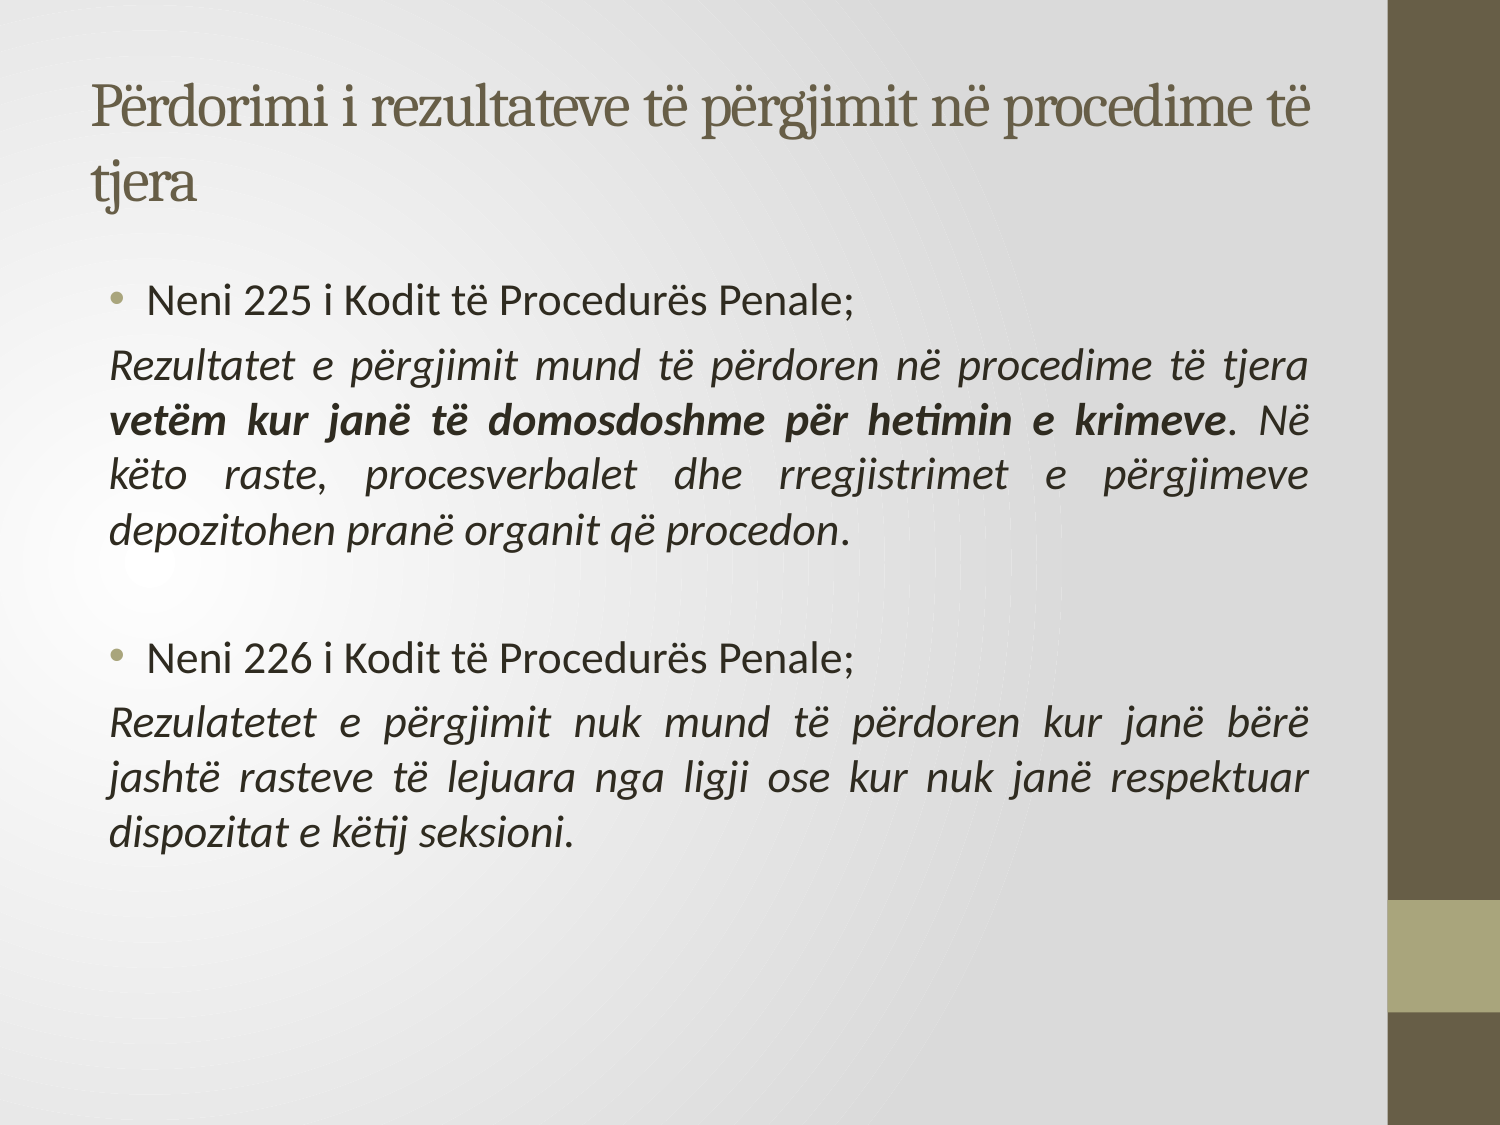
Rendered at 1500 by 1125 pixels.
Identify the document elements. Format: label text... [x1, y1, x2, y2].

title Përdorimi i rezultateve të përgjimit në procedime të tjera [75, 45, 1325, 233]
list Neni 225 i Kodit të Procedurës Penale; Rezultatet e përgjimit mund të përdoren në procedime të tjera vetëm kur janë të domosdoshme për hetimin e krimeve. Në këto raste, procesverbalet dhe rregjistrimet e përgjimeve depozitohen pranë organit që procedon. Neni 226 i Kodit të Procedurës Penale; Rezulatetet e përgjimit nuk mund të përdoren kur janë bërë jashtë rasteve të lejuara nga ligji ose kur nuk janë respektuar dispozitat e këtij seksioni. [75, 262, 1325, 1050]
